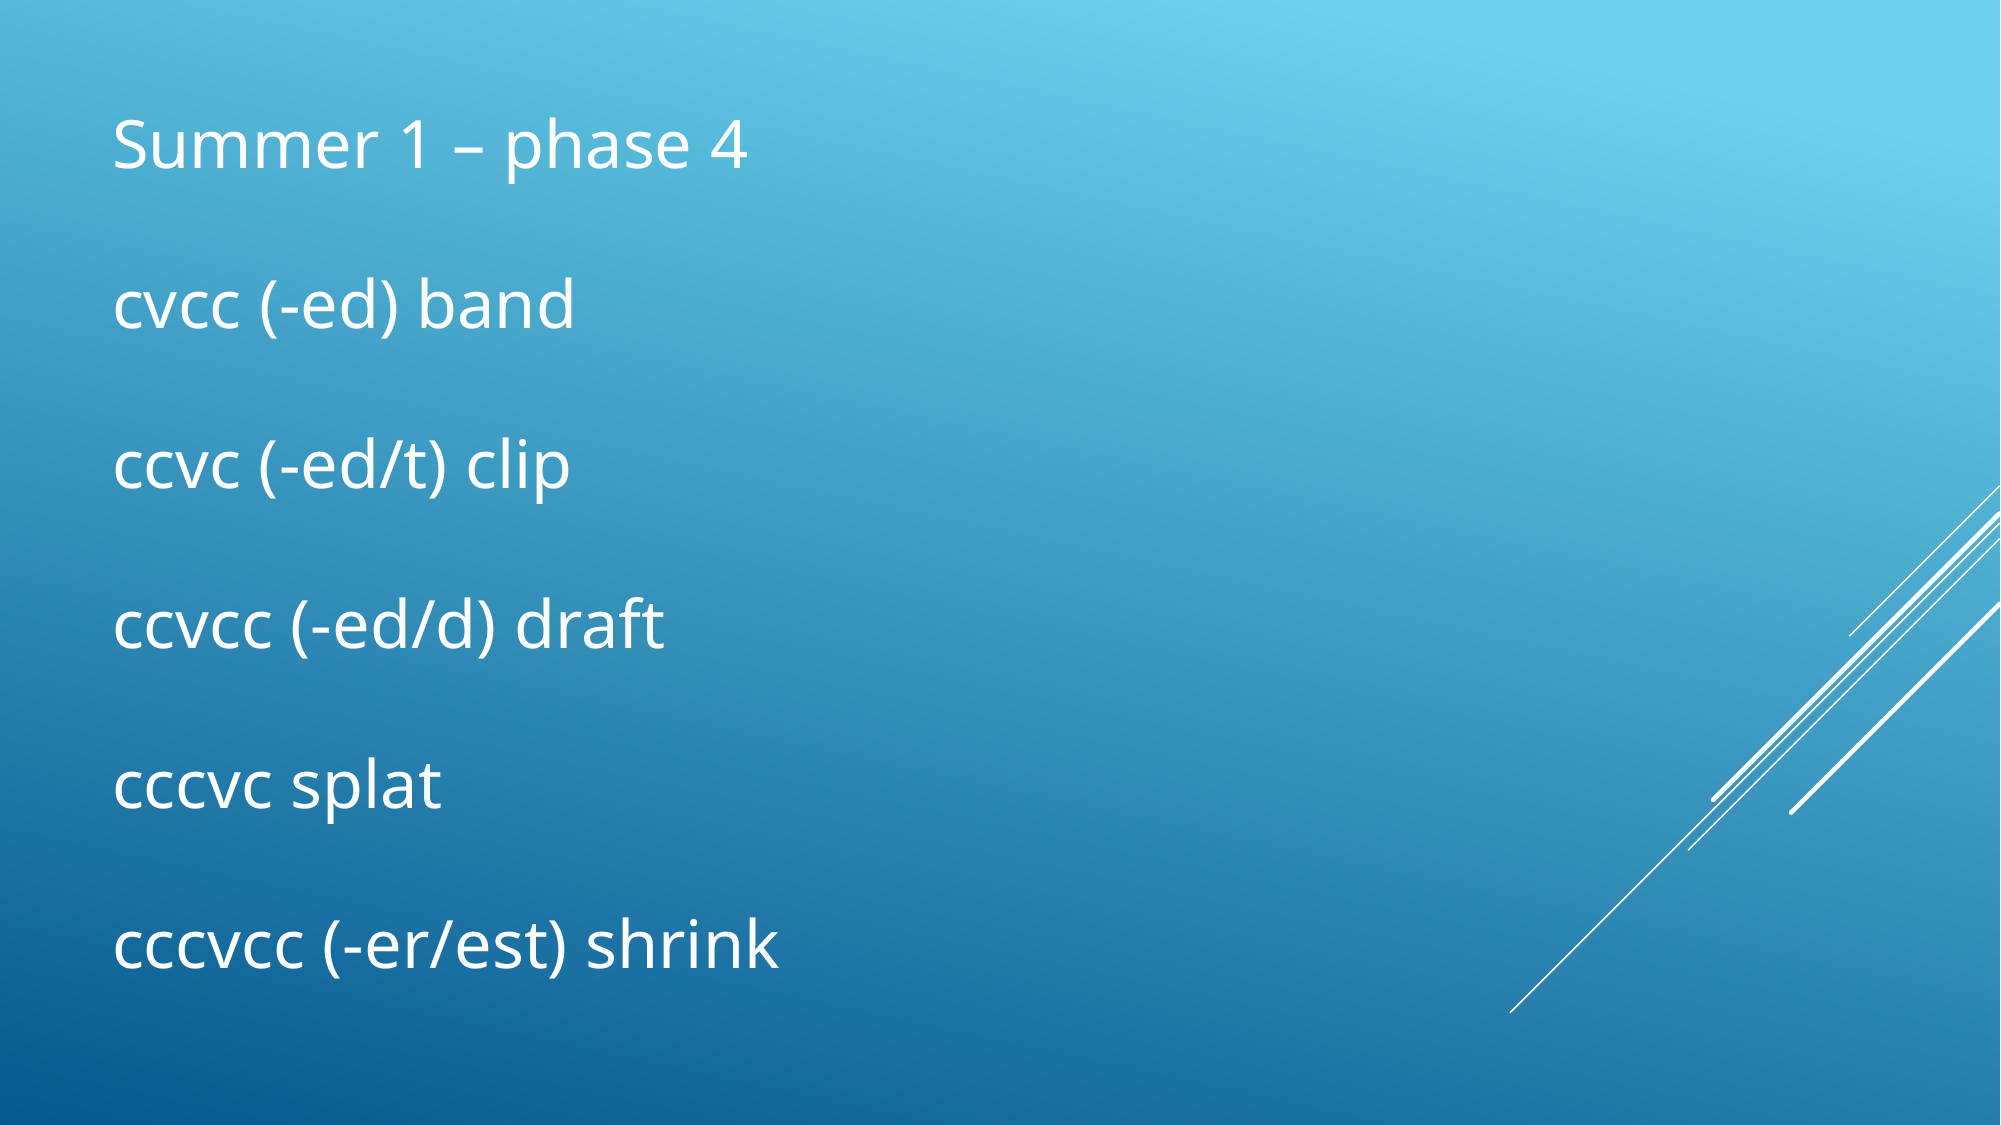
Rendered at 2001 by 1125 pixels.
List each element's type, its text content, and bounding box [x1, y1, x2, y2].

text_box Summer 1 – phase 4 cvcc (-ed) band ccvc (-ed/t) clip ccvcc (-ed/d) draft cccvc splat cccvcc (-er/est) shrink [97, 94, 1853, 989]
